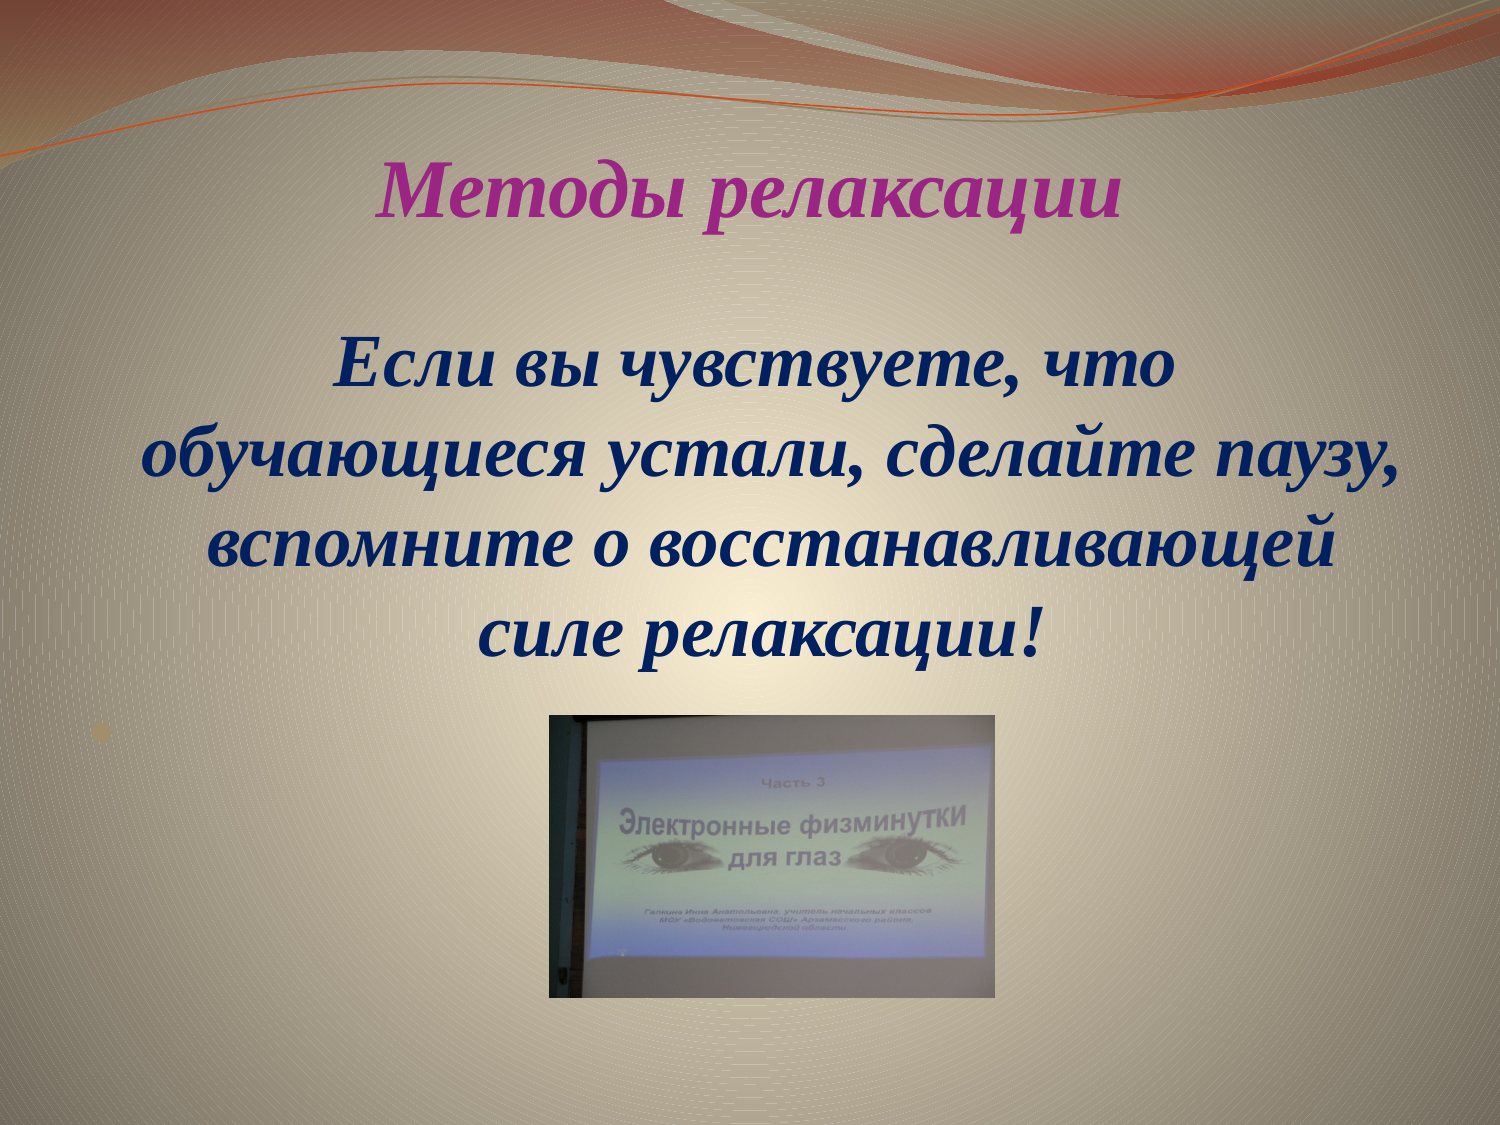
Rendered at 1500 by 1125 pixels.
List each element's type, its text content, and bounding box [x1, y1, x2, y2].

title Методы релаксации [75, 115, 1425, 234]
list Если вы чувствуете, что обучающиеся устали, сделайте паузу, вспомните о восстанавливающей силе релаксации! [75, 234, 1425, 1067]
picture [548, 715, 995, 998]
